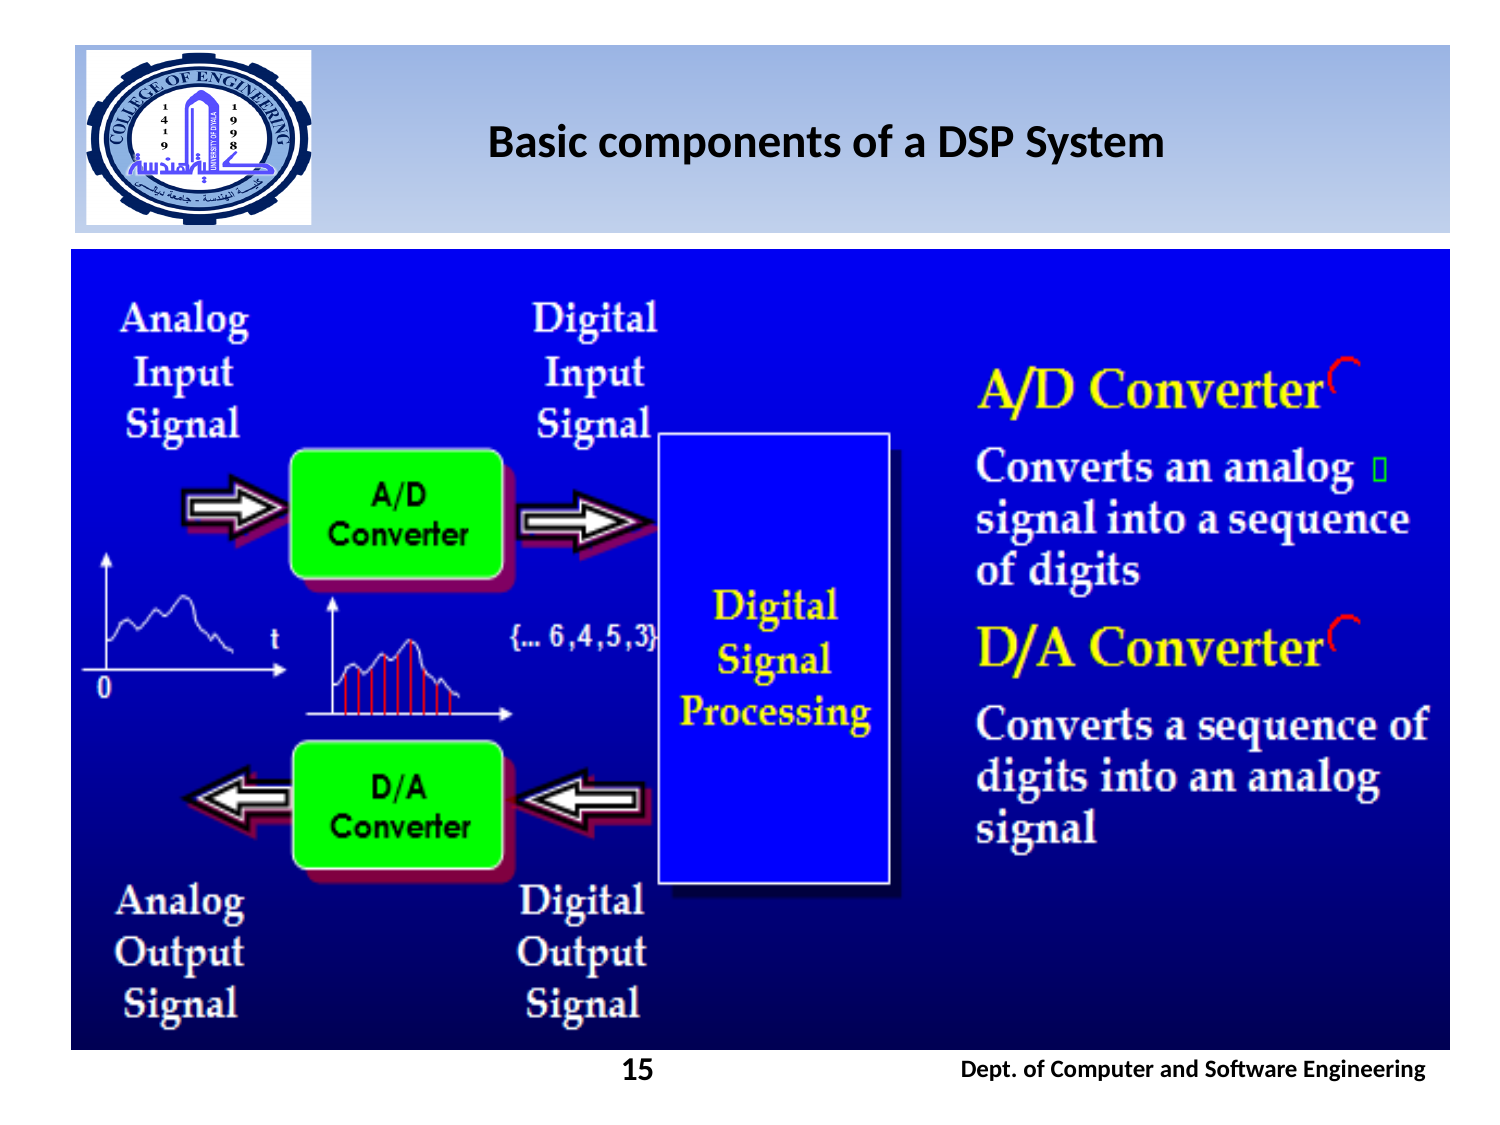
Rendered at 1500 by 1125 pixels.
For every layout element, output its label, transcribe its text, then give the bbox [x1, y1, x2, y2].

footer Dept. of Computer and Software Engineering [924, 1037, 1463, 1098]
picture [86, 49, 312, 226]
slide_number 15 [462, 1060, 813, 1098]
picture [71, 249, 1451, 1051]
title Basic components of a DSP System [75, 45, 1450, 233]
